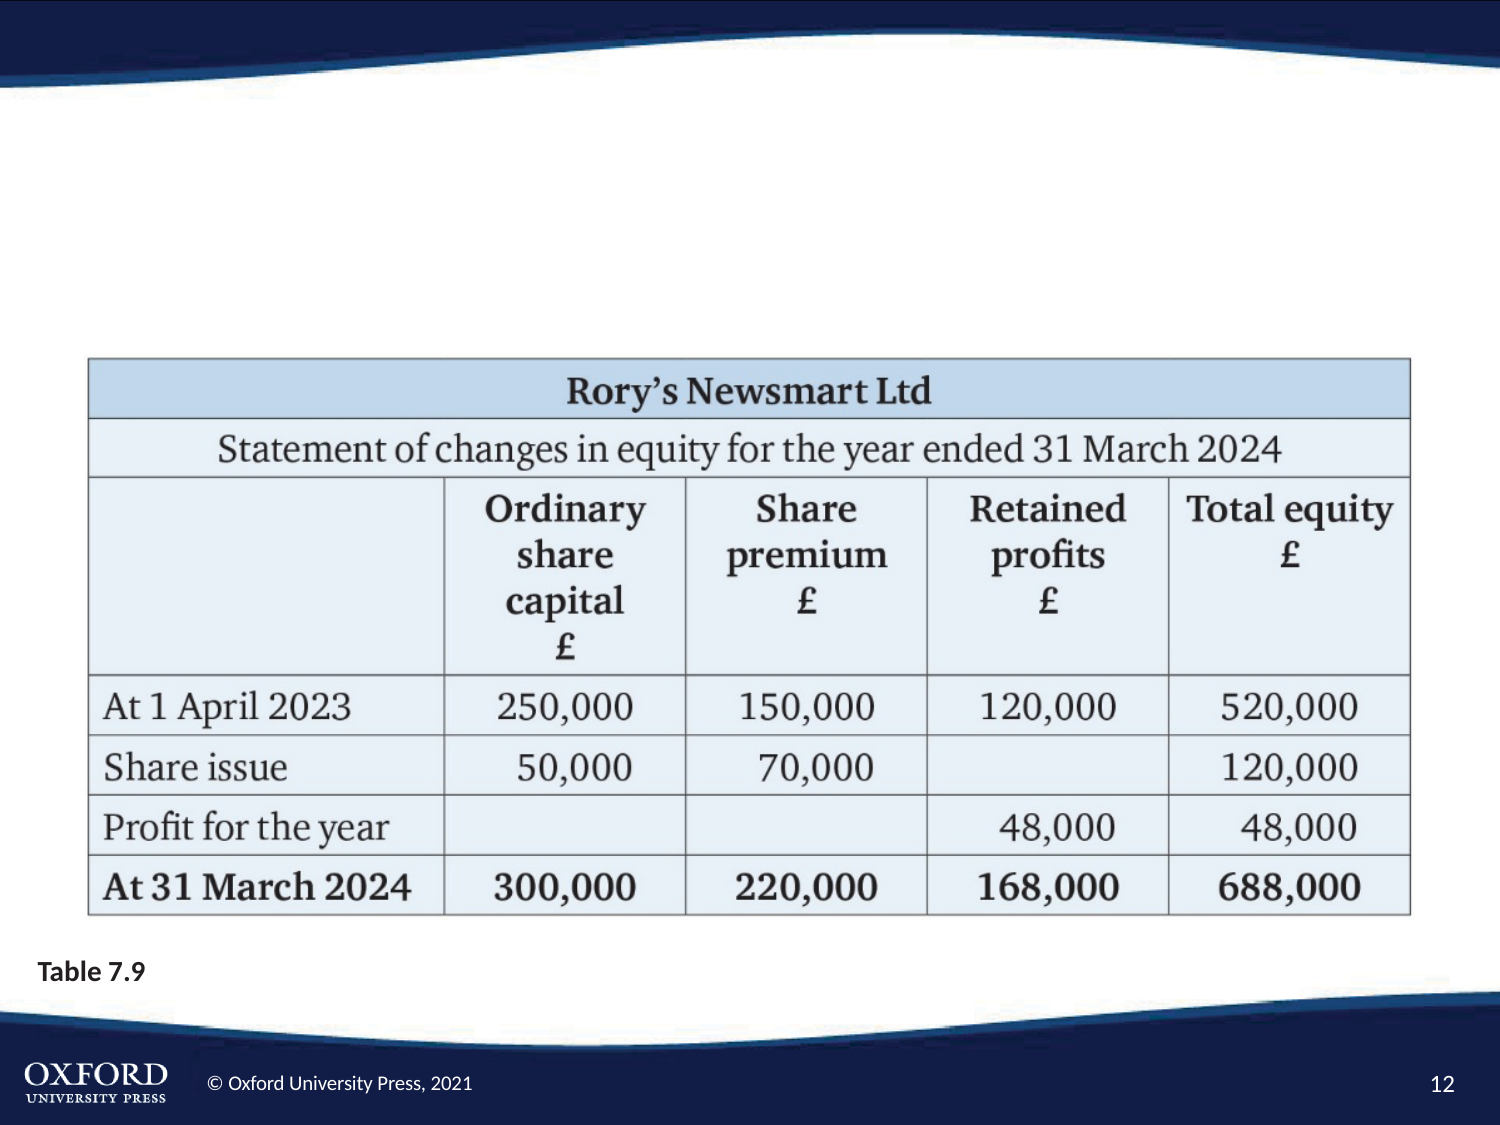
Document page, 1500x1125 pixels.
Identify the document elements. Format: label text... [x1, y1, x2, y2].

slide_number 12 [1423, 1071, 1469, 1125]
title Table 7.9 [37, 952, 1463, 988]
picture [0, 0, 1500, 1125]
footer © Oxford University Press, 2021 [204, 1072, 479, 1125]
